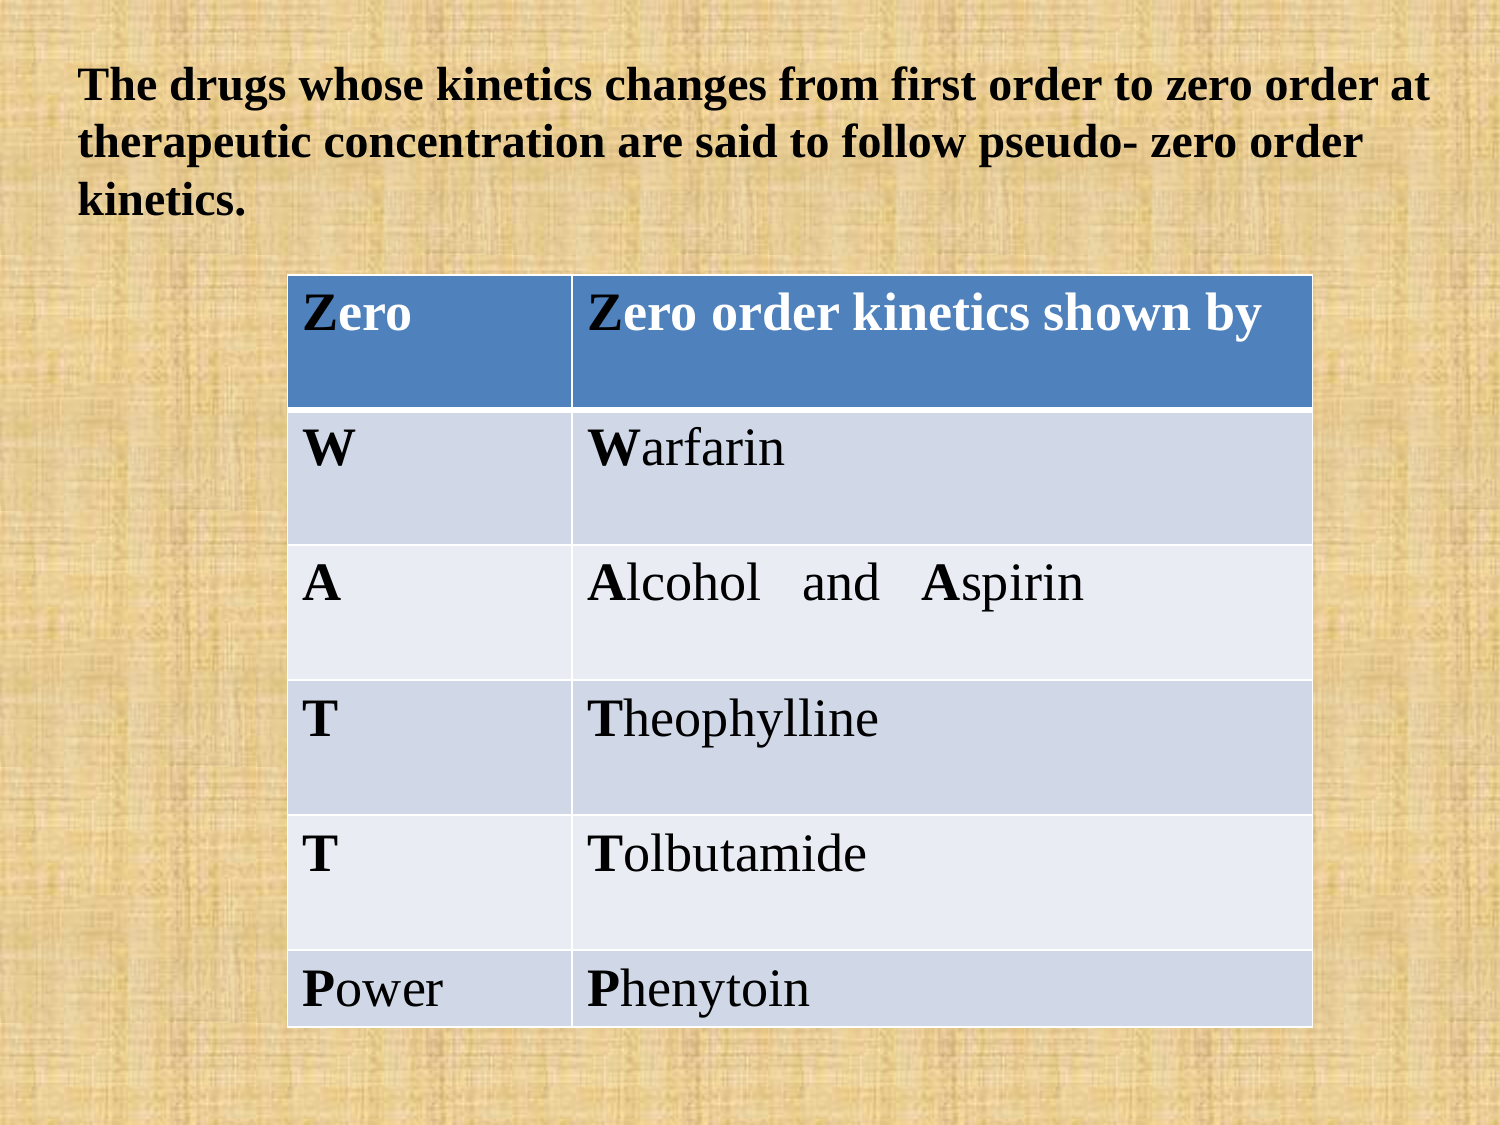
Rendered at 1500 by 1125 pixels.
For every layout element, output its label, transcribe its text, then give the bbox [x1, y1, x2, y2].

table_cell A [288, 546, 571, 679]
table_cell Power [288, 951, 571, 1026]
table_cell W [288, 413, 571, 544]
table_header Zero [288, 276, 571, 407]
table_cell Theophylline [573, 681, 1312, 814]
table_cell Tolbutamide [573, 816, 1312, 949]
picture [0, 0, 1500, 1125]
title The drugs whose kinetics changes from first order to zero order at therapeutic concentration are said to follow pseudo- zero order kinetics. [62, 45, 1475, 233]
table_cell Phenytoin [573, 951, 1312, 1026]
table_header Zero order kinetics shown by [573, 276, 1312, 407]
table_cell T [288, 816, 571, 949]
table_cell T [288, 681, 571, 814]
table_cell Warfarin [573, 413, 1312, 544]
table_cell Alcohol and Aspirin [573, 546, 1312, 679]
